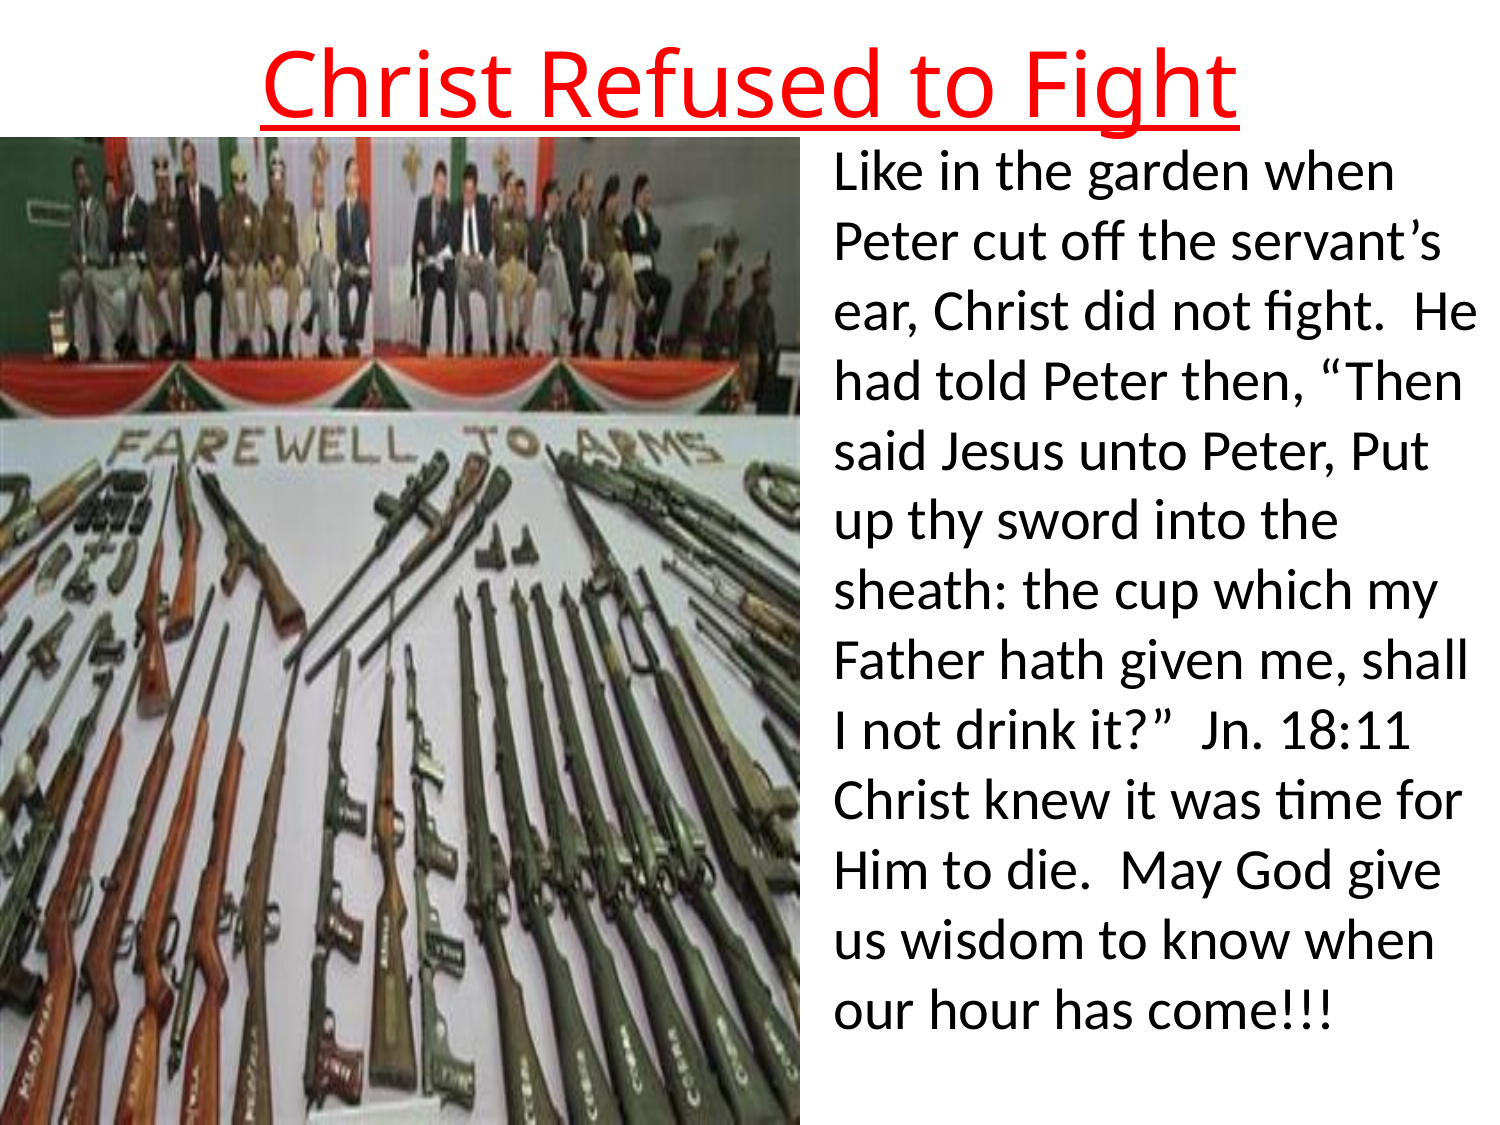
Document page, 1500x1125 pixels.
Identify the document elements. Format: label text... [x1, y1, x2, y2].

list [0, 137, 801, 1125]
title Christ Refused to Fight [75, 0, 1425, 135]
list Like in the garden when Peter cut off the servant’s ear, Christ did not fight. He had told Peter then, “Then said Jesus unto Peter, Put up thy sword into the sheath: the cup which my Father hath given me, shall I not drink it?” Jn. 18:11 Christ knew it was time for Him to die. May God give us wisdom to know when our hour has come!!! [762, 125, 1500, 1125]
